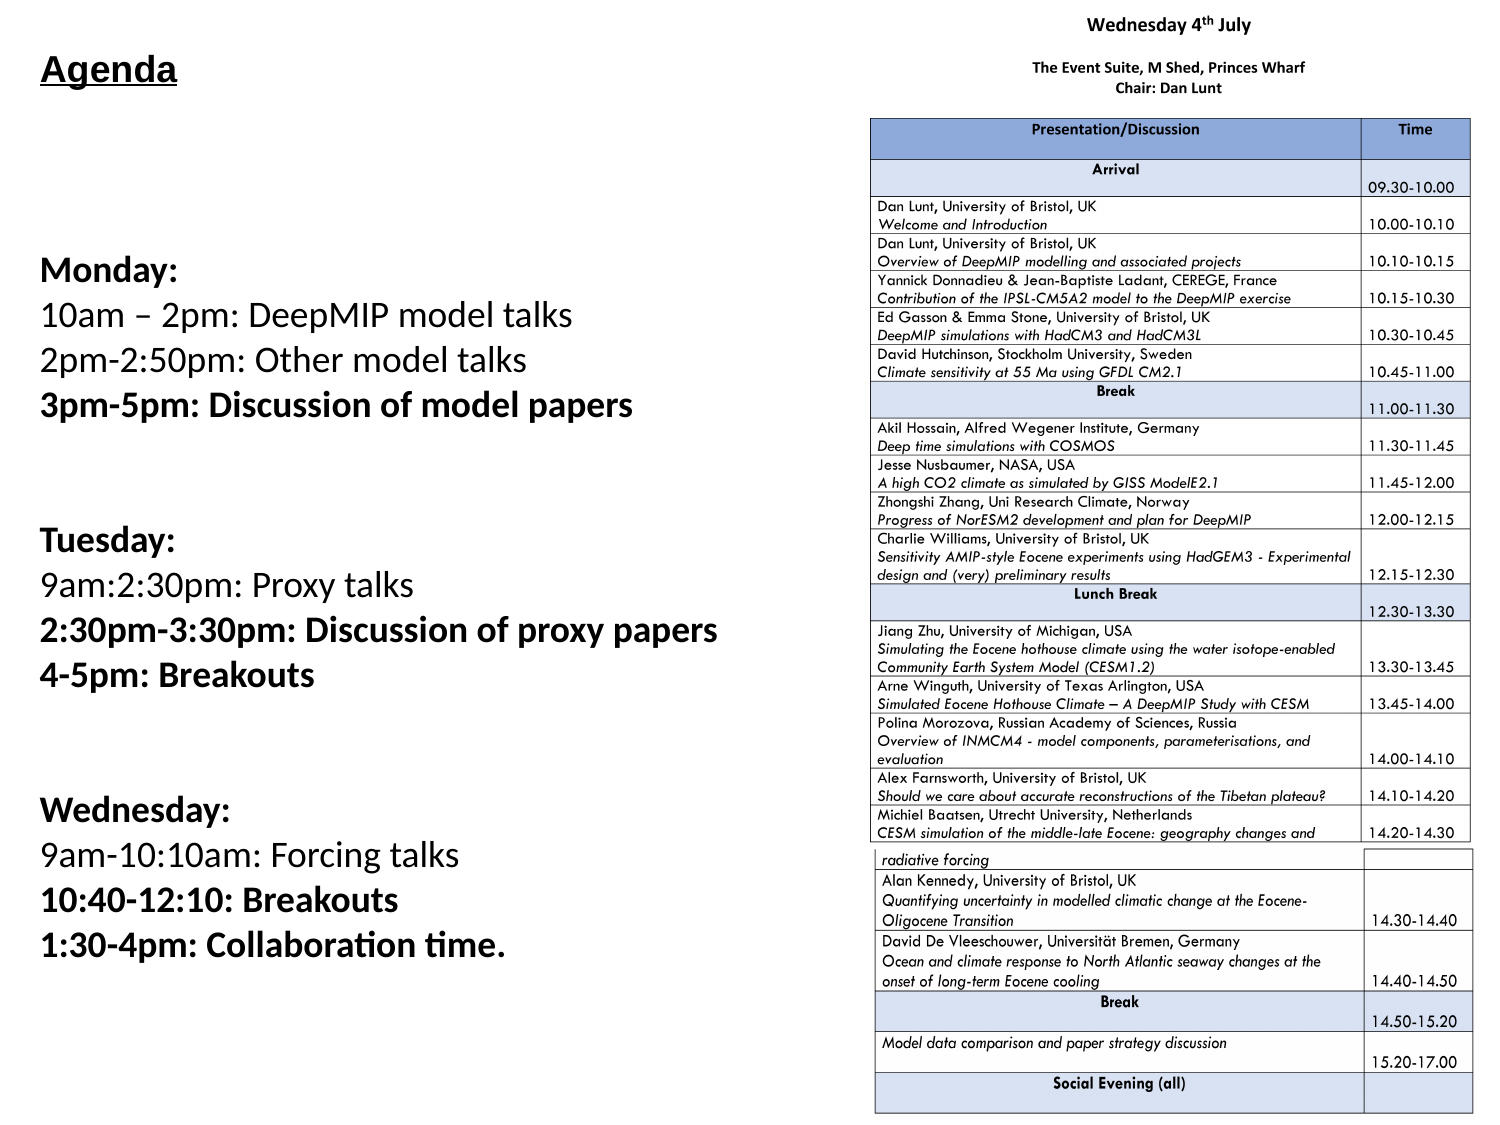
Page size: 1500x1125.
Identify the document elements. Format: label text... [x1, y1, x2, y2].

text_box Monday: 10am – 2pm: DeepMIP model talks 2pm-2:50pm: Other model talks 3pm-5pm: Discussion of model papers Tuesday: 9am:2:30pm: Proxy talks 2:30pm-3:30pm: Discussion of proxy papers 4-5pm: Breakouts Wednesday: 9am-10:10am: Forcing talks 10:40-12:10: Breakouts 1:30-4pm: Collaboration time. [24, 237, 846, 1018]
picture [845, 4, 1476, 1120]
text_box Agenda [24, 37, 800, 188]
